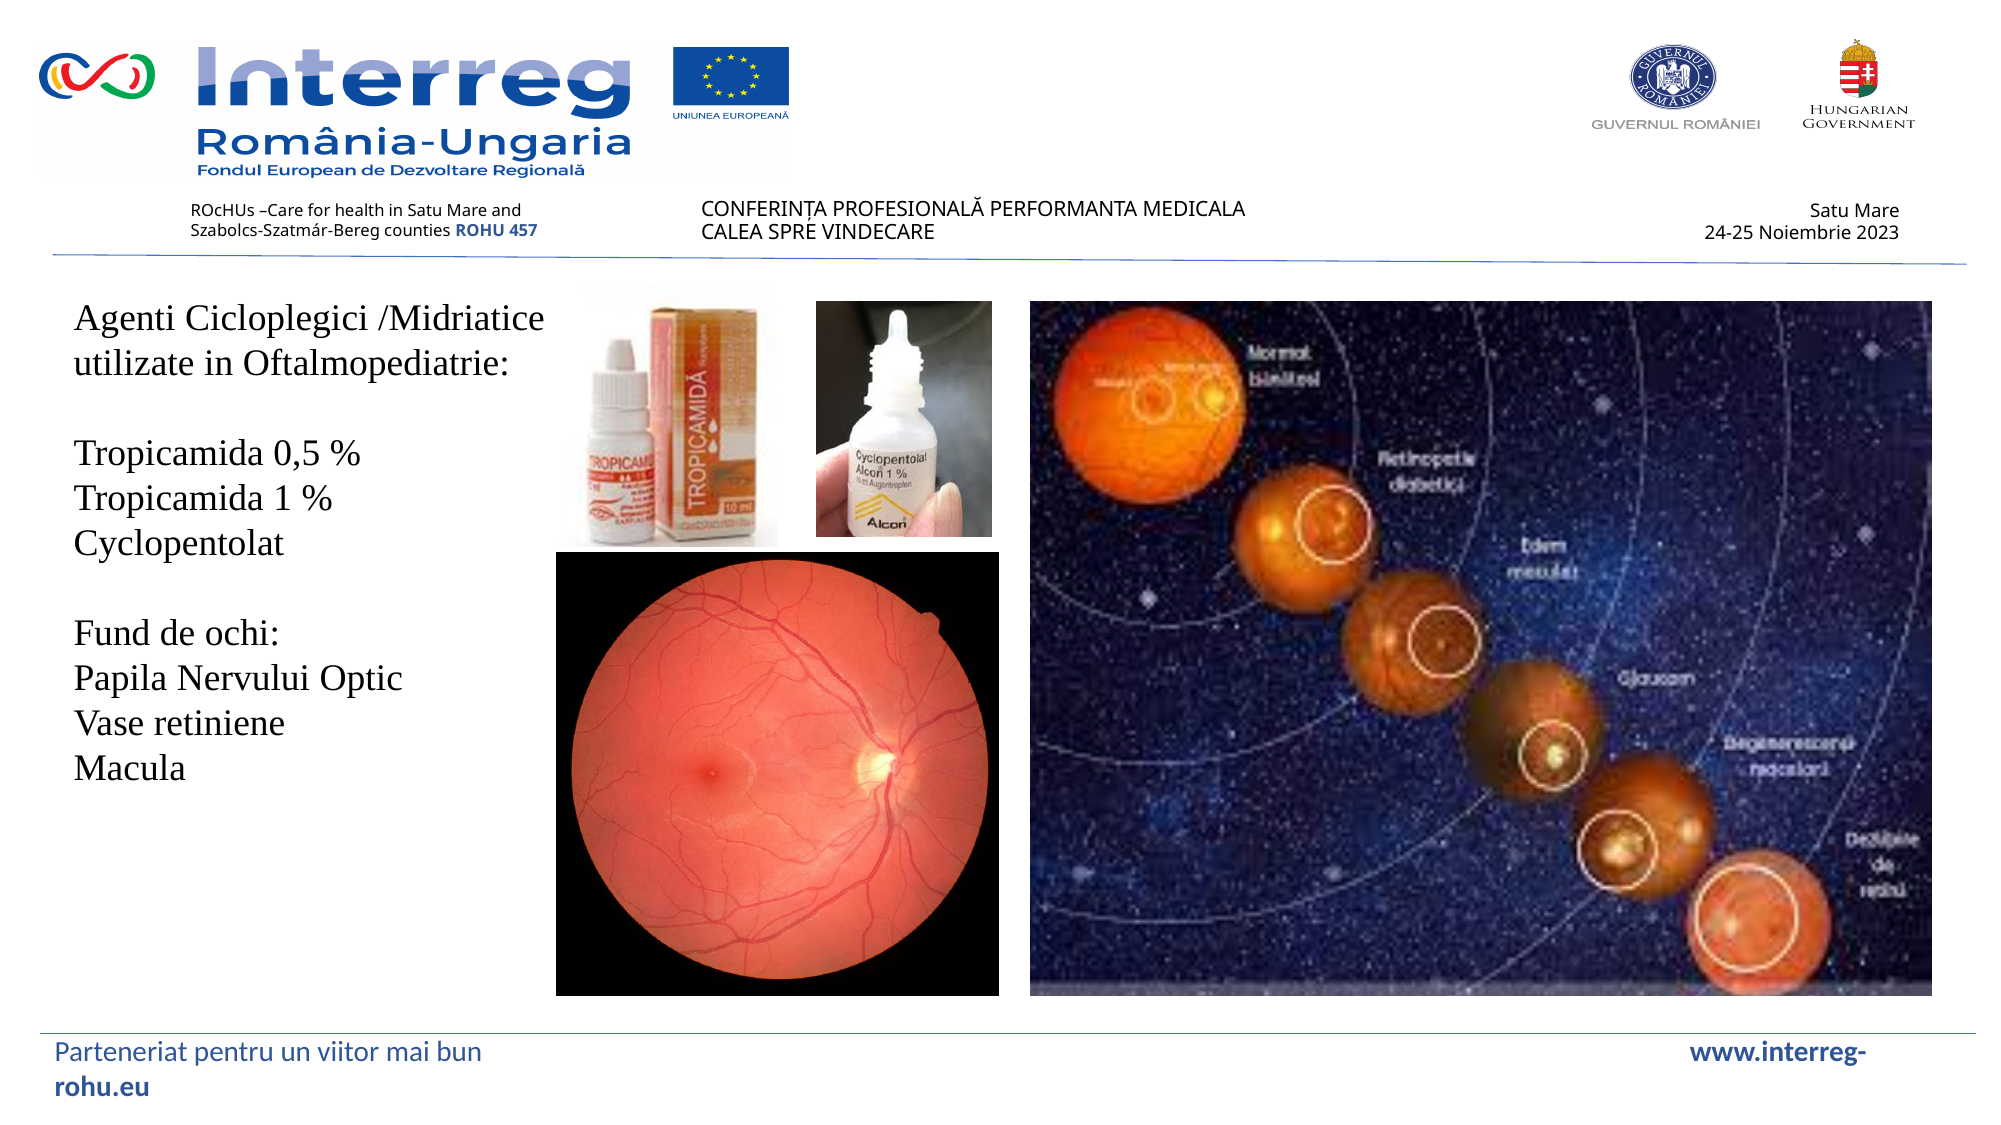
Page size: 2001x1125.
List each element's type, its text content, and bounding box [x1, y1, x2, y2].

picture [558, 285, 778, 547]
picture [816, 301, 992, 537]
footer Parteneriat pentru un viitor mai bun www.interreg-rohu.eu [39, 1037, 1976, 1098]
picture [39, 47, 789, 178]
picture [556, 552, 1000, 996]
picture [1030, 301, 1932, 996]
picture [1592, 39, 1915, 129]
text_box Agenti Cicloplegici /Midriatice utilizate in Oftalmopediatrie: Tropicamida 0,5 % Tropicamida 1 % Cyclopentolat Fund de ochi: Papila Nervului Optic Vase retiniene Macula [58, 285, 1059, 795]
